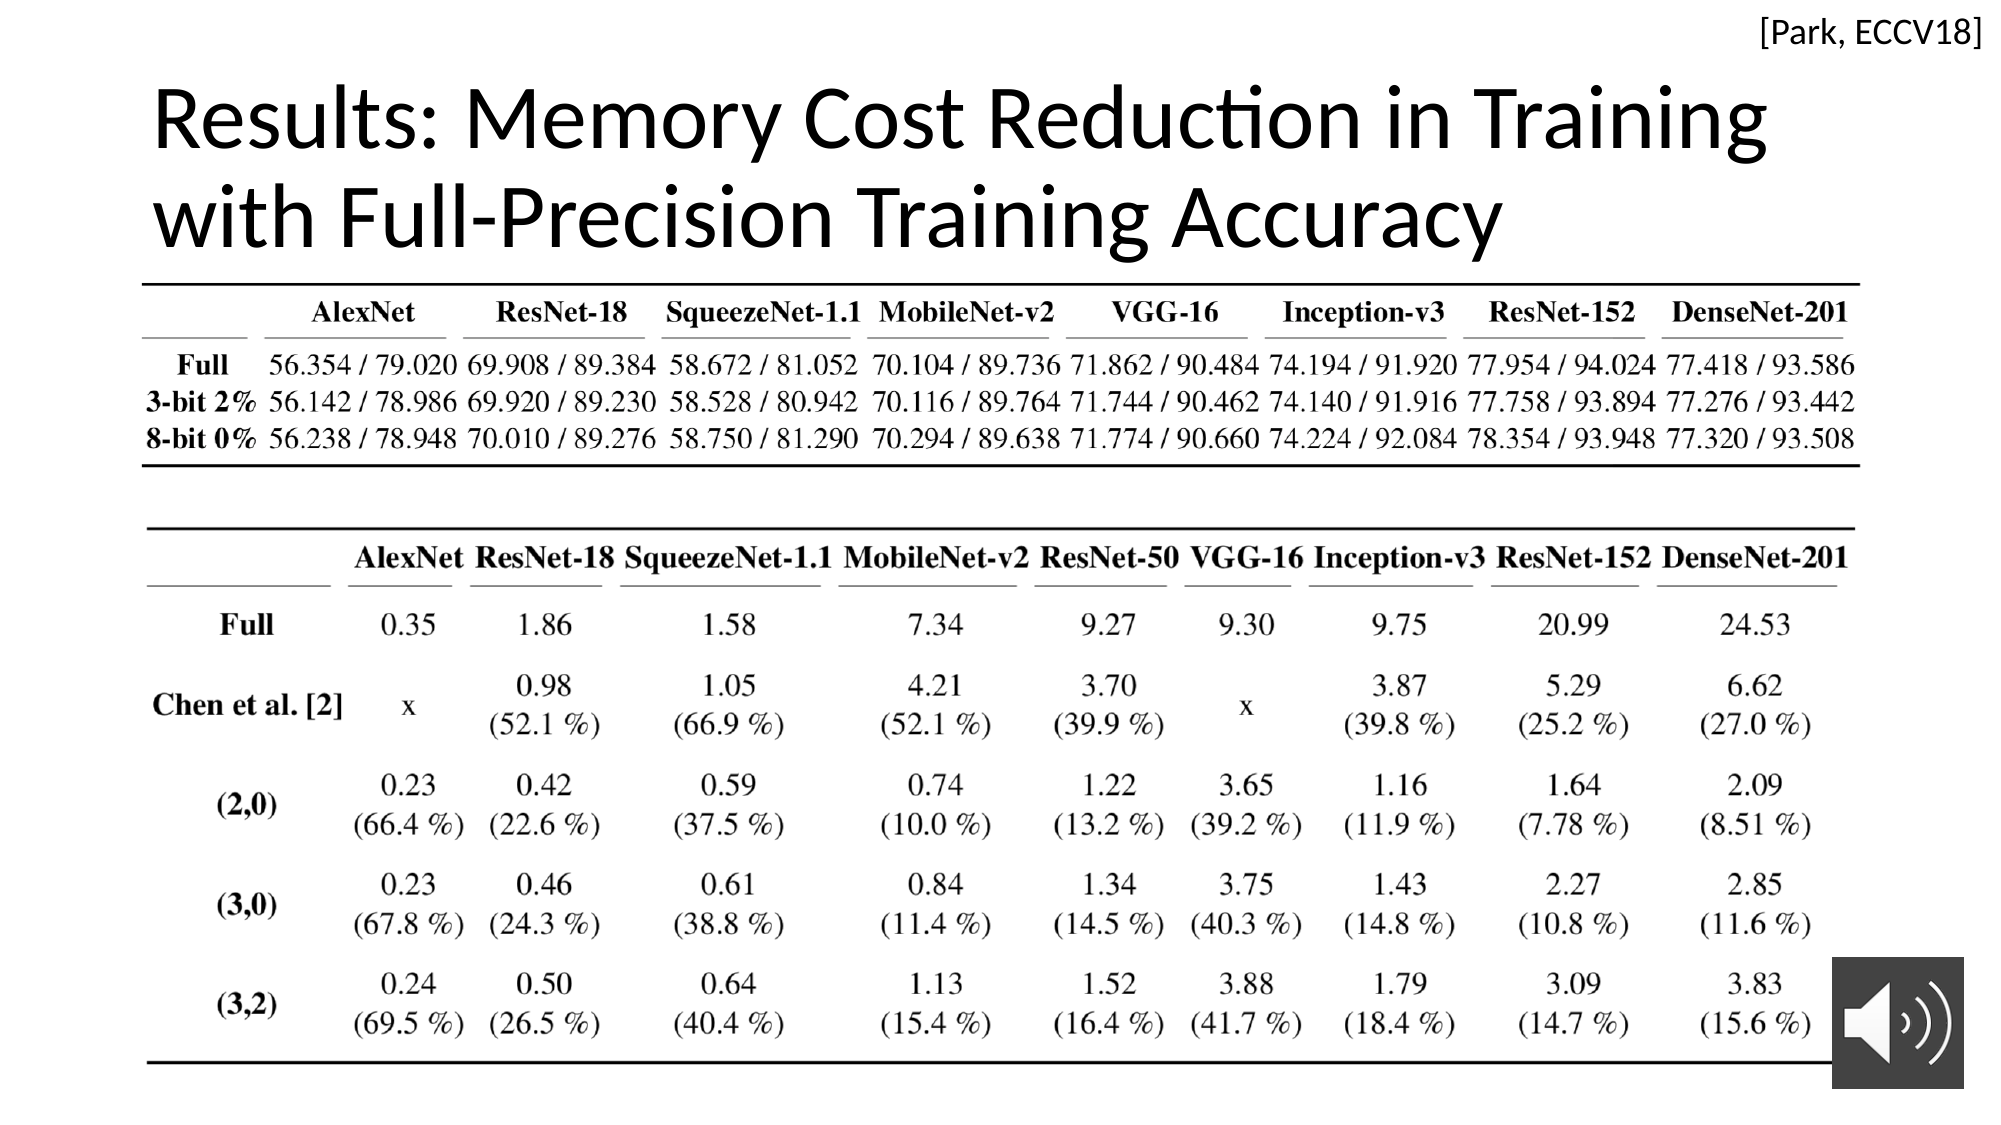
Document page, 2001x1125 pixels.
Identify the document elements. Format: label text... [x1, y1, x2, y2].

text_box [Park, ECCV18] [1744, 0, 1999, 59]
picture [137, 277, 1863, 476]
title Results: Memory Cost Reduction in Training with Full-Precision Training Accuracy [137, 59, 1863, 277]
picture [131, 513, 1965, 1090]
